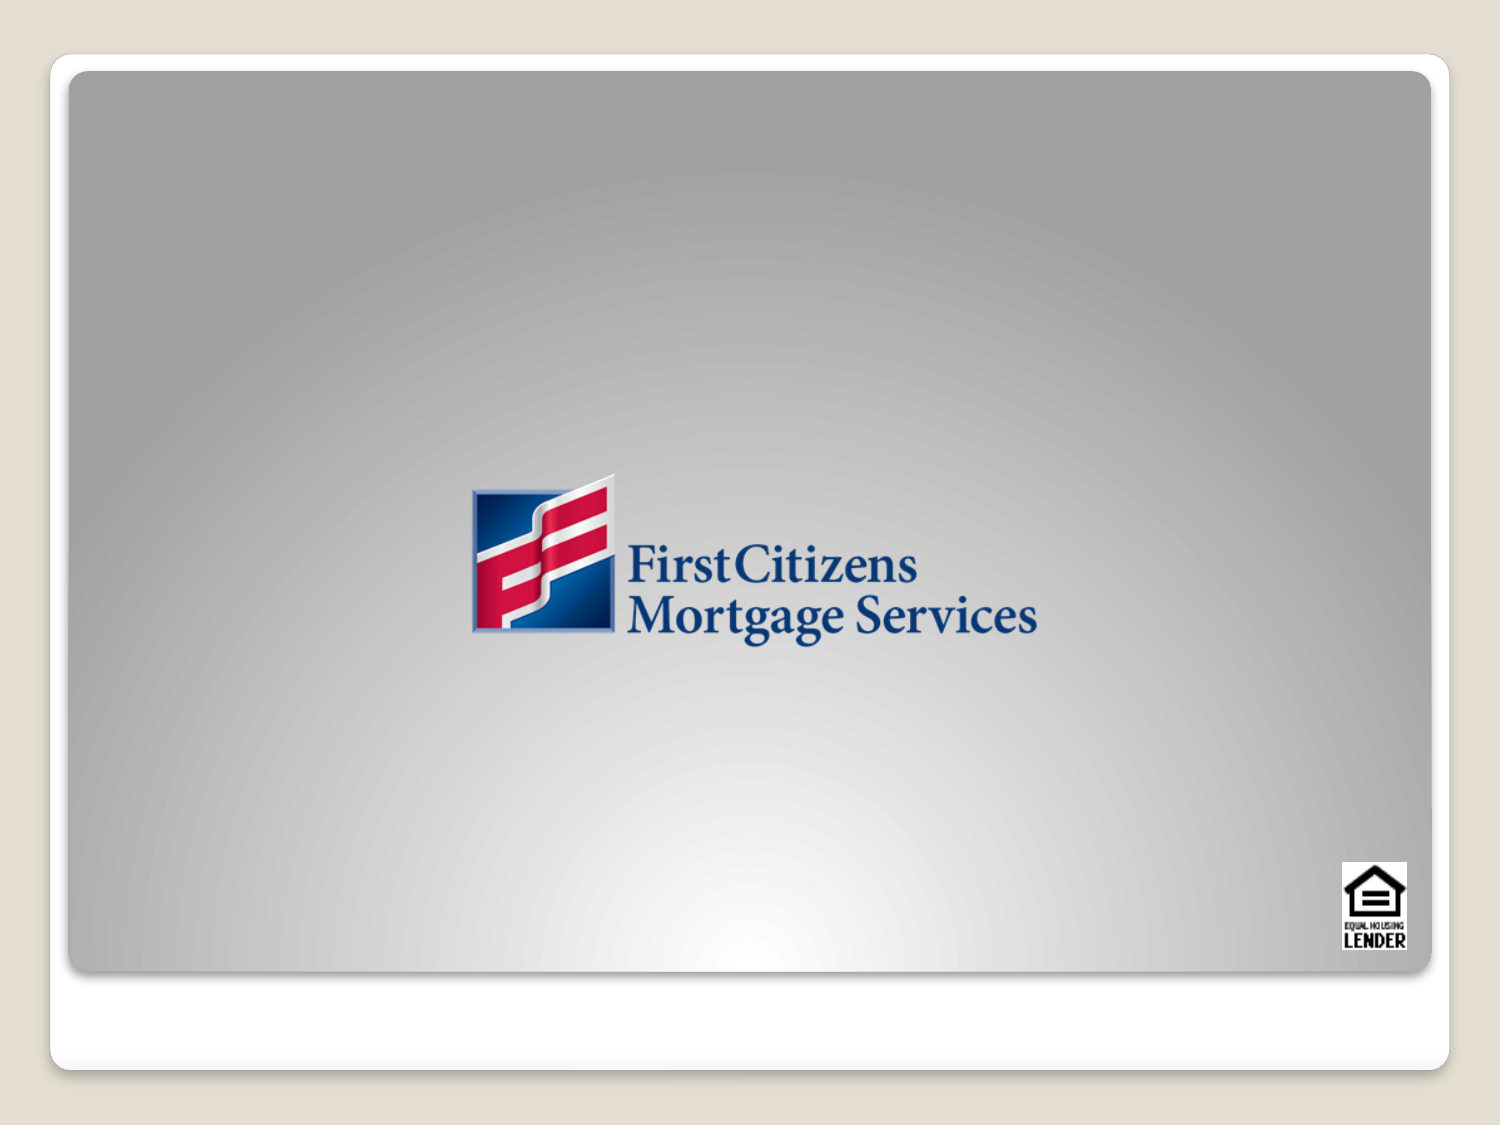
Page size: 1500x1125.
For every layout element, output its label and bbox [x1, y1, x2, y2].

picture [1342, 862, 1408, 951]
picture [457, 470, 1043, 655]
